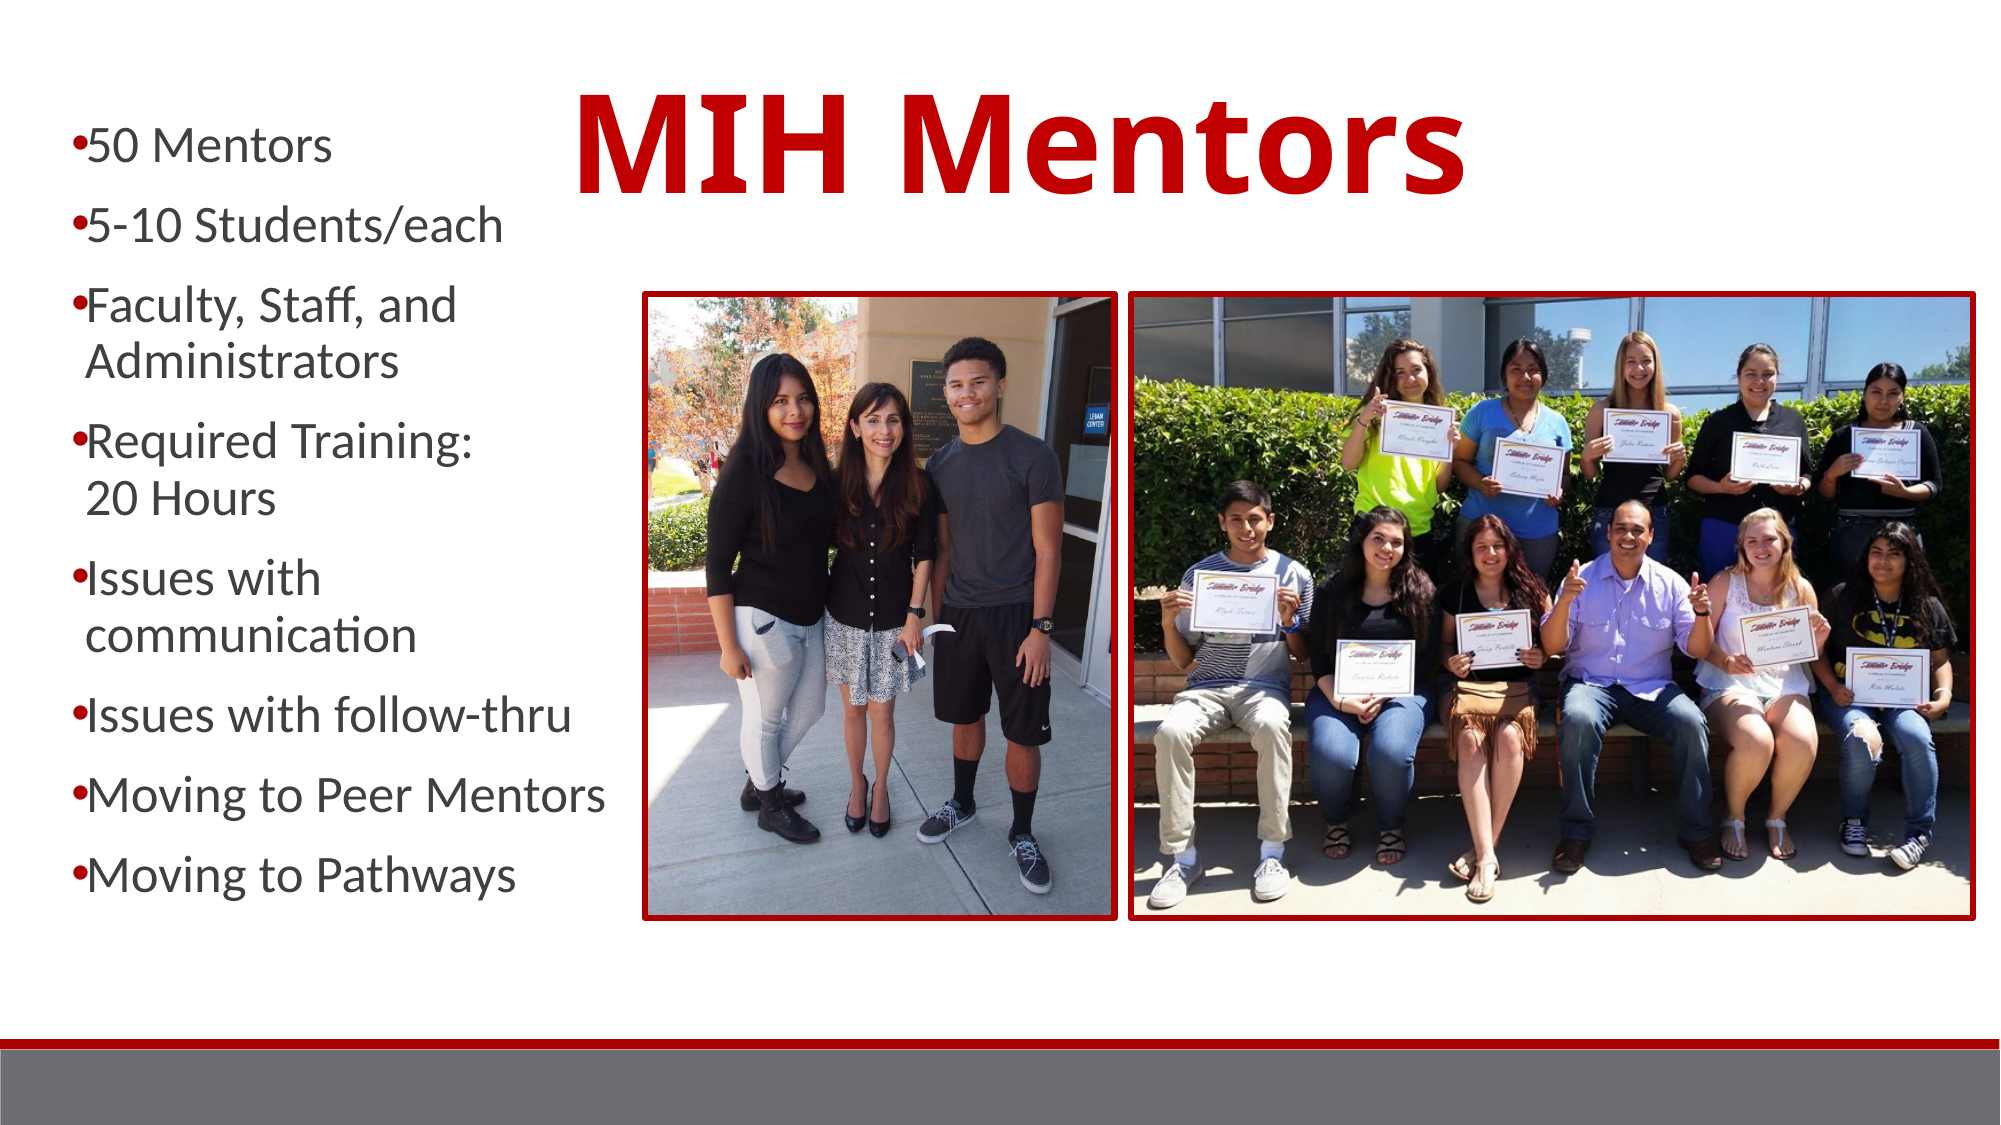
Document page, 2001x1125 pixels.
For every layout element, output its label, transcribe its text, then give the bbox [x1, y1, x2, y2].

picture [647, 296, 1113, 916]
picture [1133, 296, 1971, 916]
text_box MIH Mentors [178, 45, 1860, 233]
text_box 50 Mentors 5-10 Students/each Faculty, Staff, and Administrators Required Training: 20 Hours Issues with communication Issues with follow-thru Moving to Peer Mentors Moving to Pathways [56, 109, 648, 915]
